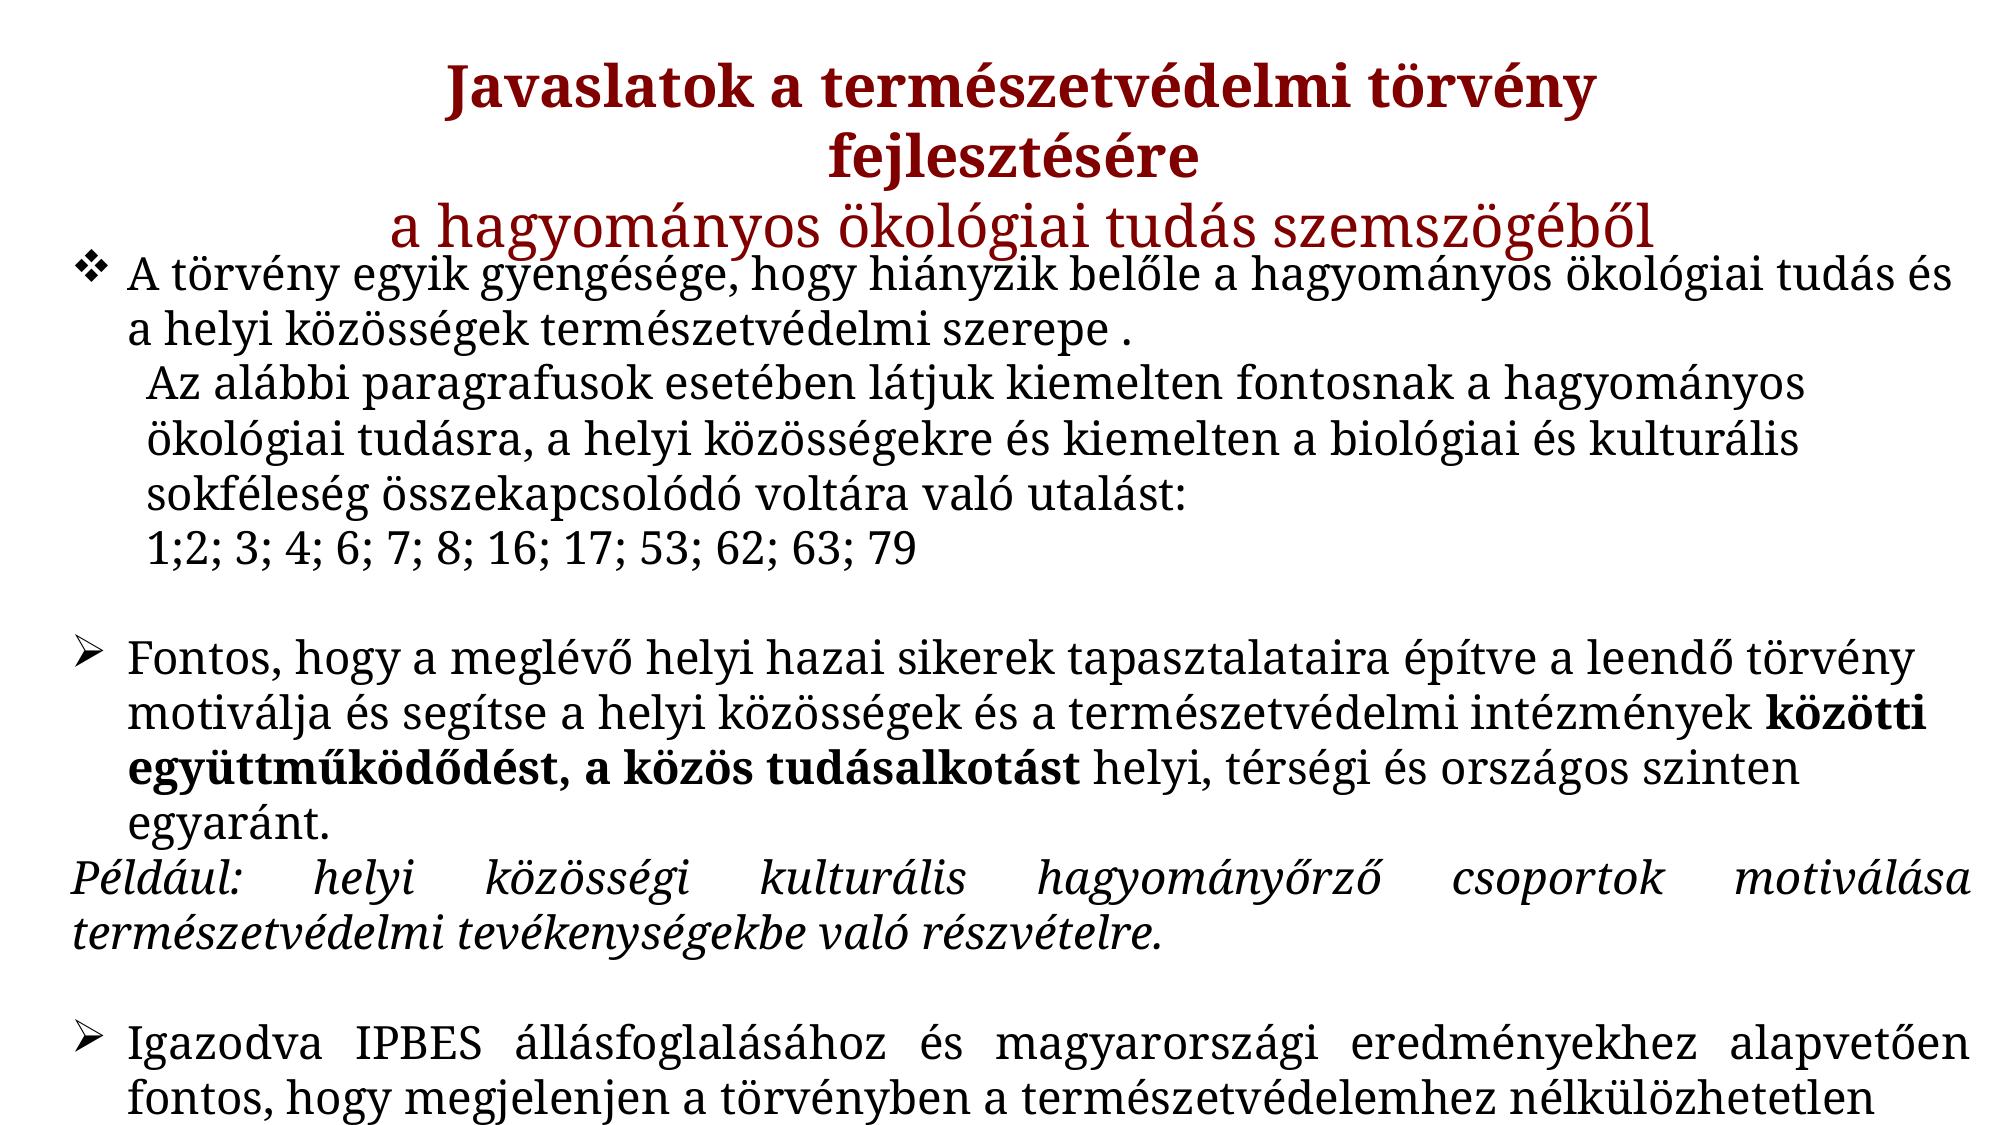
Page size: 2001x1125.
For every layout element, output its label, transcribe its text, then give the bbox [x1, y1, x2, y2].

text_box A törvény egyik gyengésége, hogy hiányzik belőle a hagyományos ökológiai tudás és a helyi közösségek természetvédelmi szerepe . Az alábbi paragrafusok esetében látjuk kiemelten fontosnak a hagyományos ökológiai tudásra, a helyi közösségekre és kiemelten a biológiai és kulturális sokféleség összekapcsolódó voltára való utalást: 1;2; 3; 4; 6; 7; 8; 16; 17; 53; 62; 63; 79 Fontos, hogy a meglévő helyi hazai sikerek tapasztalataira építve a leendő törvény motiválja és segítse a helyi közösségek és a természetvédelmi intézmények közötti együttműködődést, a közös tudásalkotást helyi, térségi és országos szinten egyaránt. Például: helyi közösségi kulturális hagyományőrző csoportok motiválása természetvédelmi tevékenységekbe való részvételre. Igazodva IPBES állásfoglalásához és magyarországi eredményekhez alapvetően fontos, hogy megjelenjen a törvényben a természetvédelemhez nélkülözhetetlen biológiai és kulturális sokféleség egységének a szellemisége [56, 236, 1988, 1125]
text_box Javaslatok a természetvédelmi törvény fejlesztésére a hagyományos ökológiai tudás szemszögéből [320, 42, 1723, 267]
